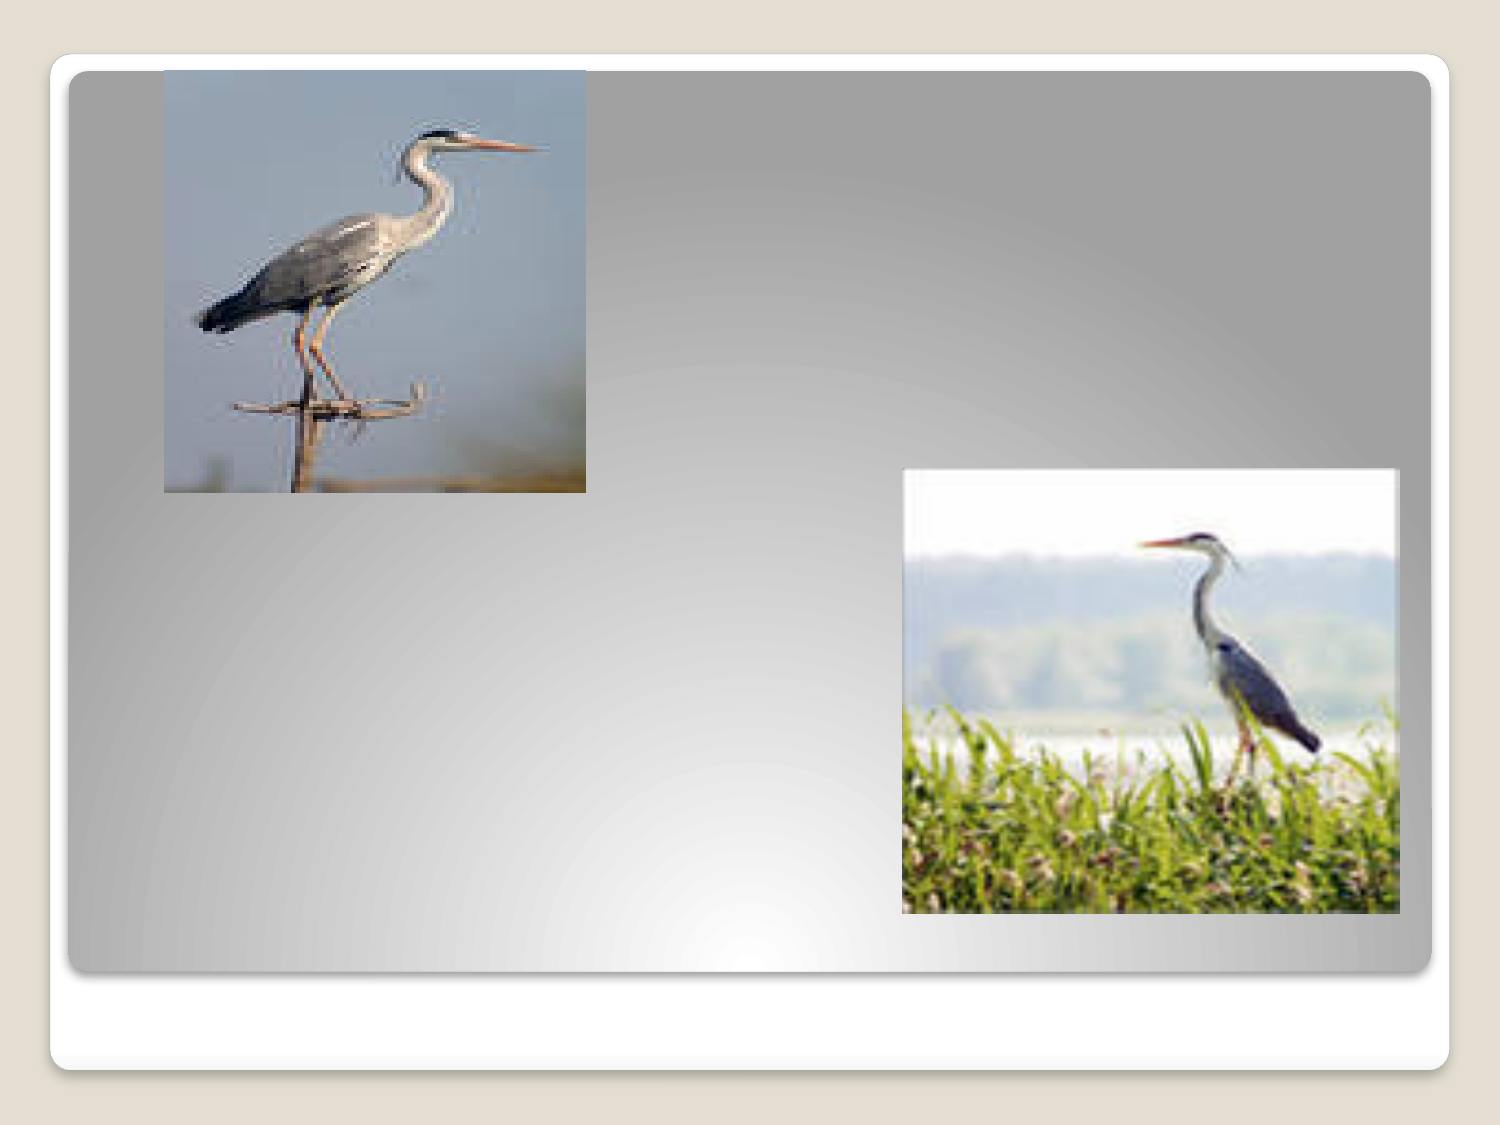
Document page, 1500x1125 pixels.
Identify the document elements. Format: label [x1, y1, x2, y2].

list [163, 70, 587, 493]
picture [902, 468, 1401, 915]
